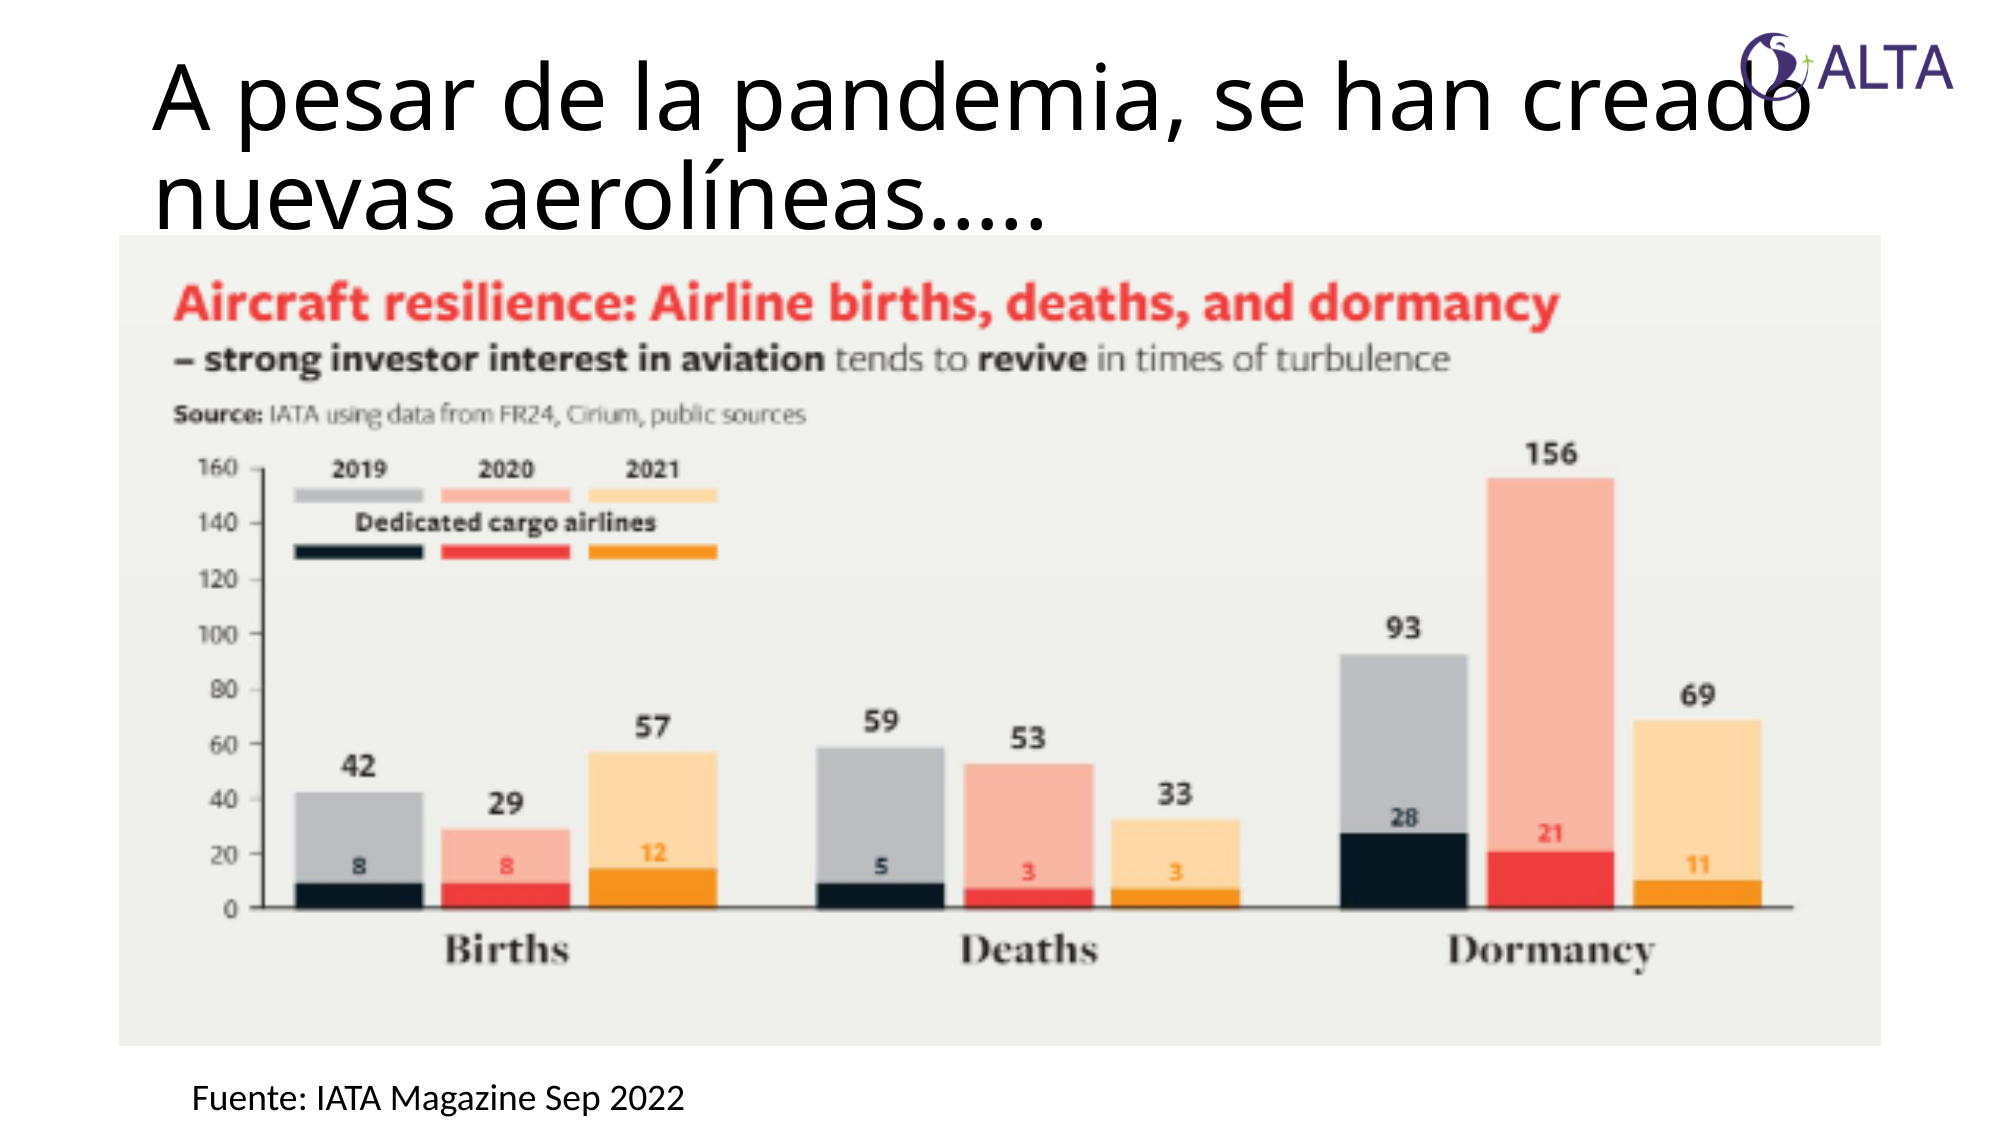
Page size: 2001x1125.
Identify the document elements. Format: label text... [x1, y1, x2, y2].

picture [119, 235, 1881, 1046]
text_box Fuente: IATA Magazine Sep 2022 [177, 1065, 907, 1125]
picture [1736, 30, 1958, 104]
title A pesar de la pandemia, se han creado nuevas aerolíneas….. [137, 41, 1863, 235]
